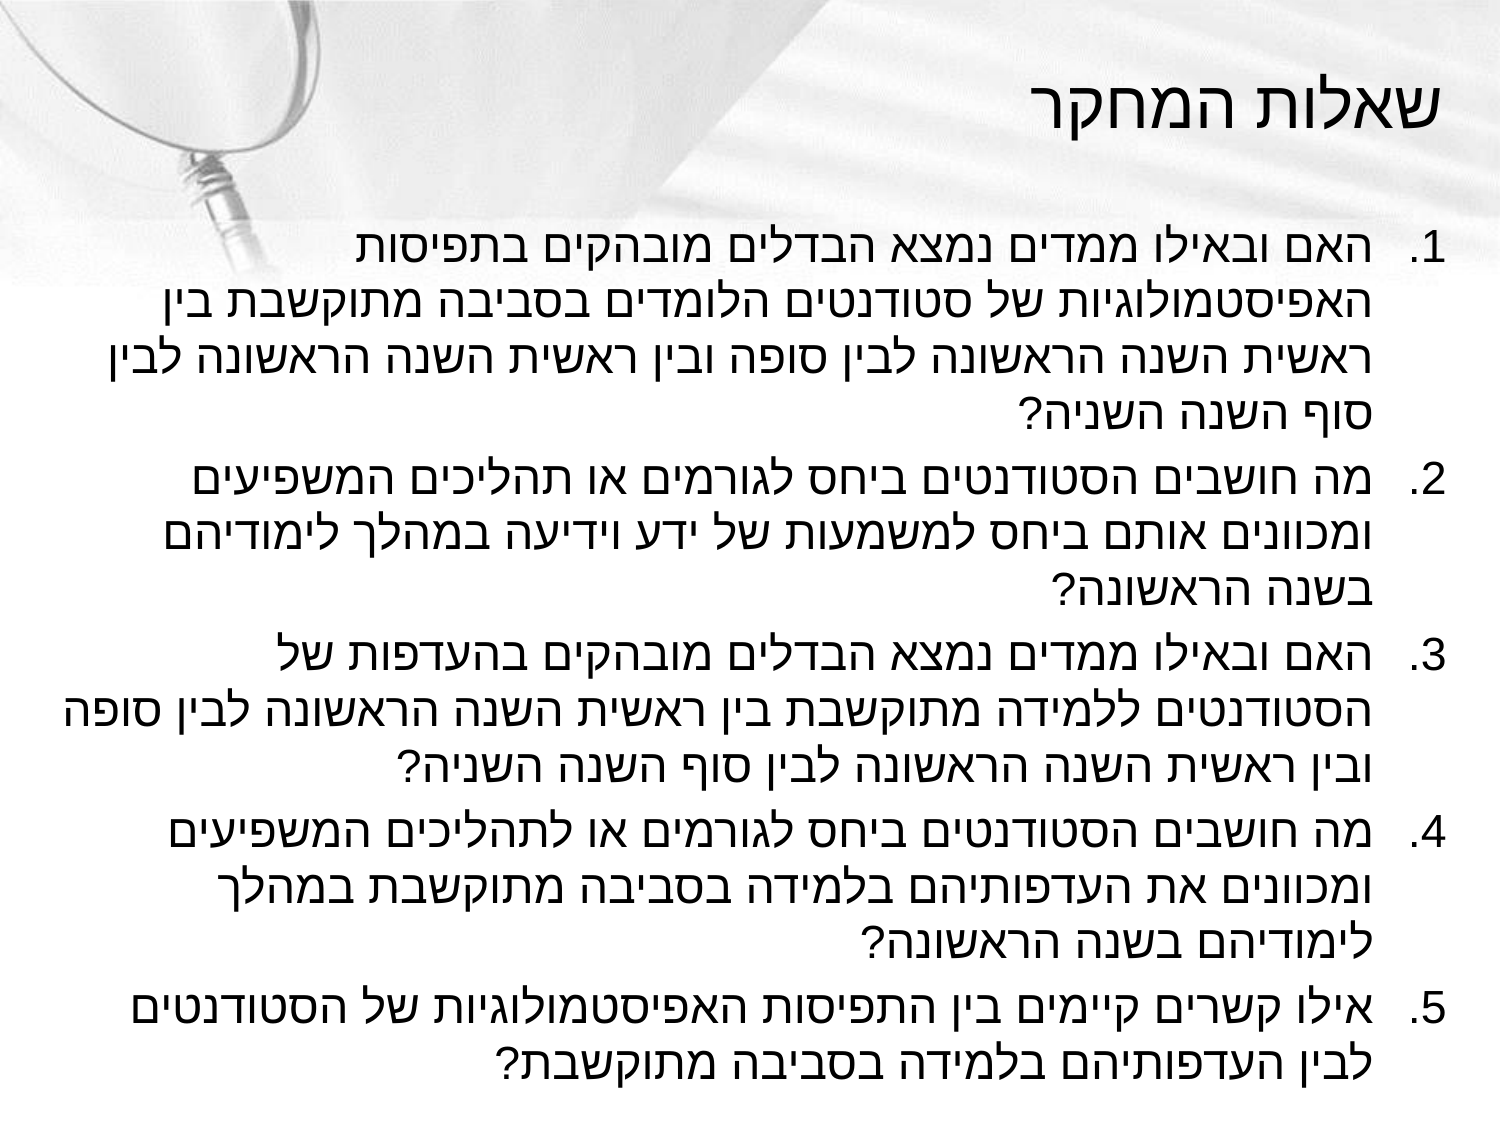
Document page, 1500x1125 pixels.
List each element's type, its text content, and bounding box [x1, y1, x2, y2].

title שאלות המחקר [41, 42, 1459, 161]
list האם ובאילו ממדים נמצא הבדלים מובהקים בתפיסות האפיסטמולוגיות של סטודנטים הלומדים בסביבה מתוקשבת בין ראשית השנה הראשונה לבין סופה ובין ראשית השנה הראשונה לבין סוף השנה השניה? מה חושבים הסטודנטים ביחס לגורמים או תהליכים המשפיעים ומכוונים אותם ביחס למשמעות של ידע וידיעה במהלך לימודיהם בשנה הראשונה? האם ובאילו ממדים נמצא הבדלים מובהקים בהעדפות של הסטודנטים ללמידה מתוקשבת בין ראשית השנה הראשונה לבין סופה ובין ראשית השנה הראשונה לבין סוף השנה השניה? מה חושבים הסטודנטים ביחס לגורמים או לתהליכים המשפיעים ומכוונים את העדפותיהם בלמידה בסביבה מתוקשבת במהלך לימודיהם בשנה הראשונה? אילו קשרים קיימים בין התפיסות האפיסטמולוגיות של הסטודנטים לבין העדפותיהם בלמידה בסביבה מתוקשבת? [41, 208, 1459, 1101]
picture [0, 0, 1500, 1125]
